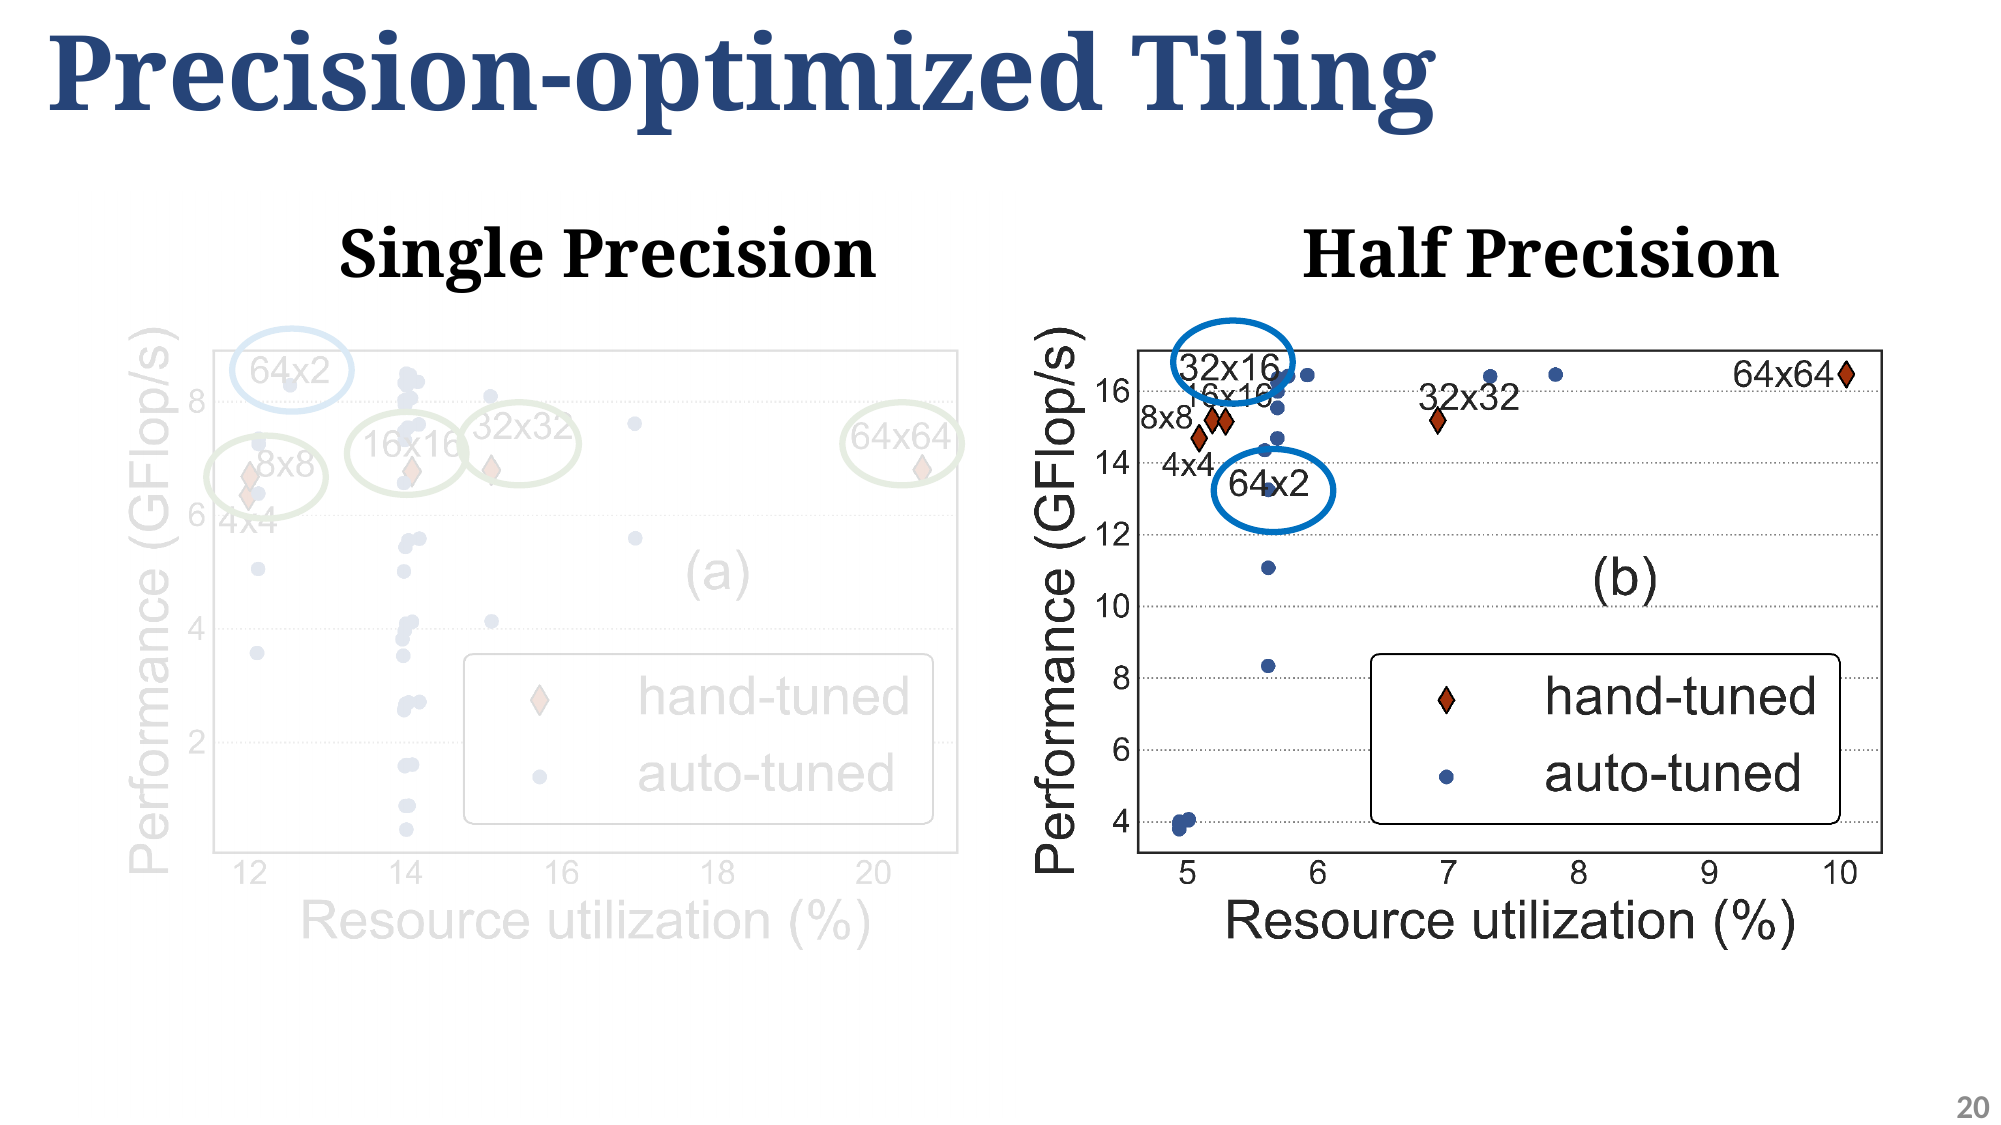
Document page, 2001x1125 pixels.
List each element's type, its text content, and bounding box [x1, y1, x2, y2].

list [1016, 304, 1904, 972]
picture [65, 191, 1016, 1118]
title Precision-optimized Tiling [32, 0, 1955, 186]
text_box Half Precision [1288, 203, 1797, 299]
slide_number 20 [1554, 1075, 2000, 1125]
